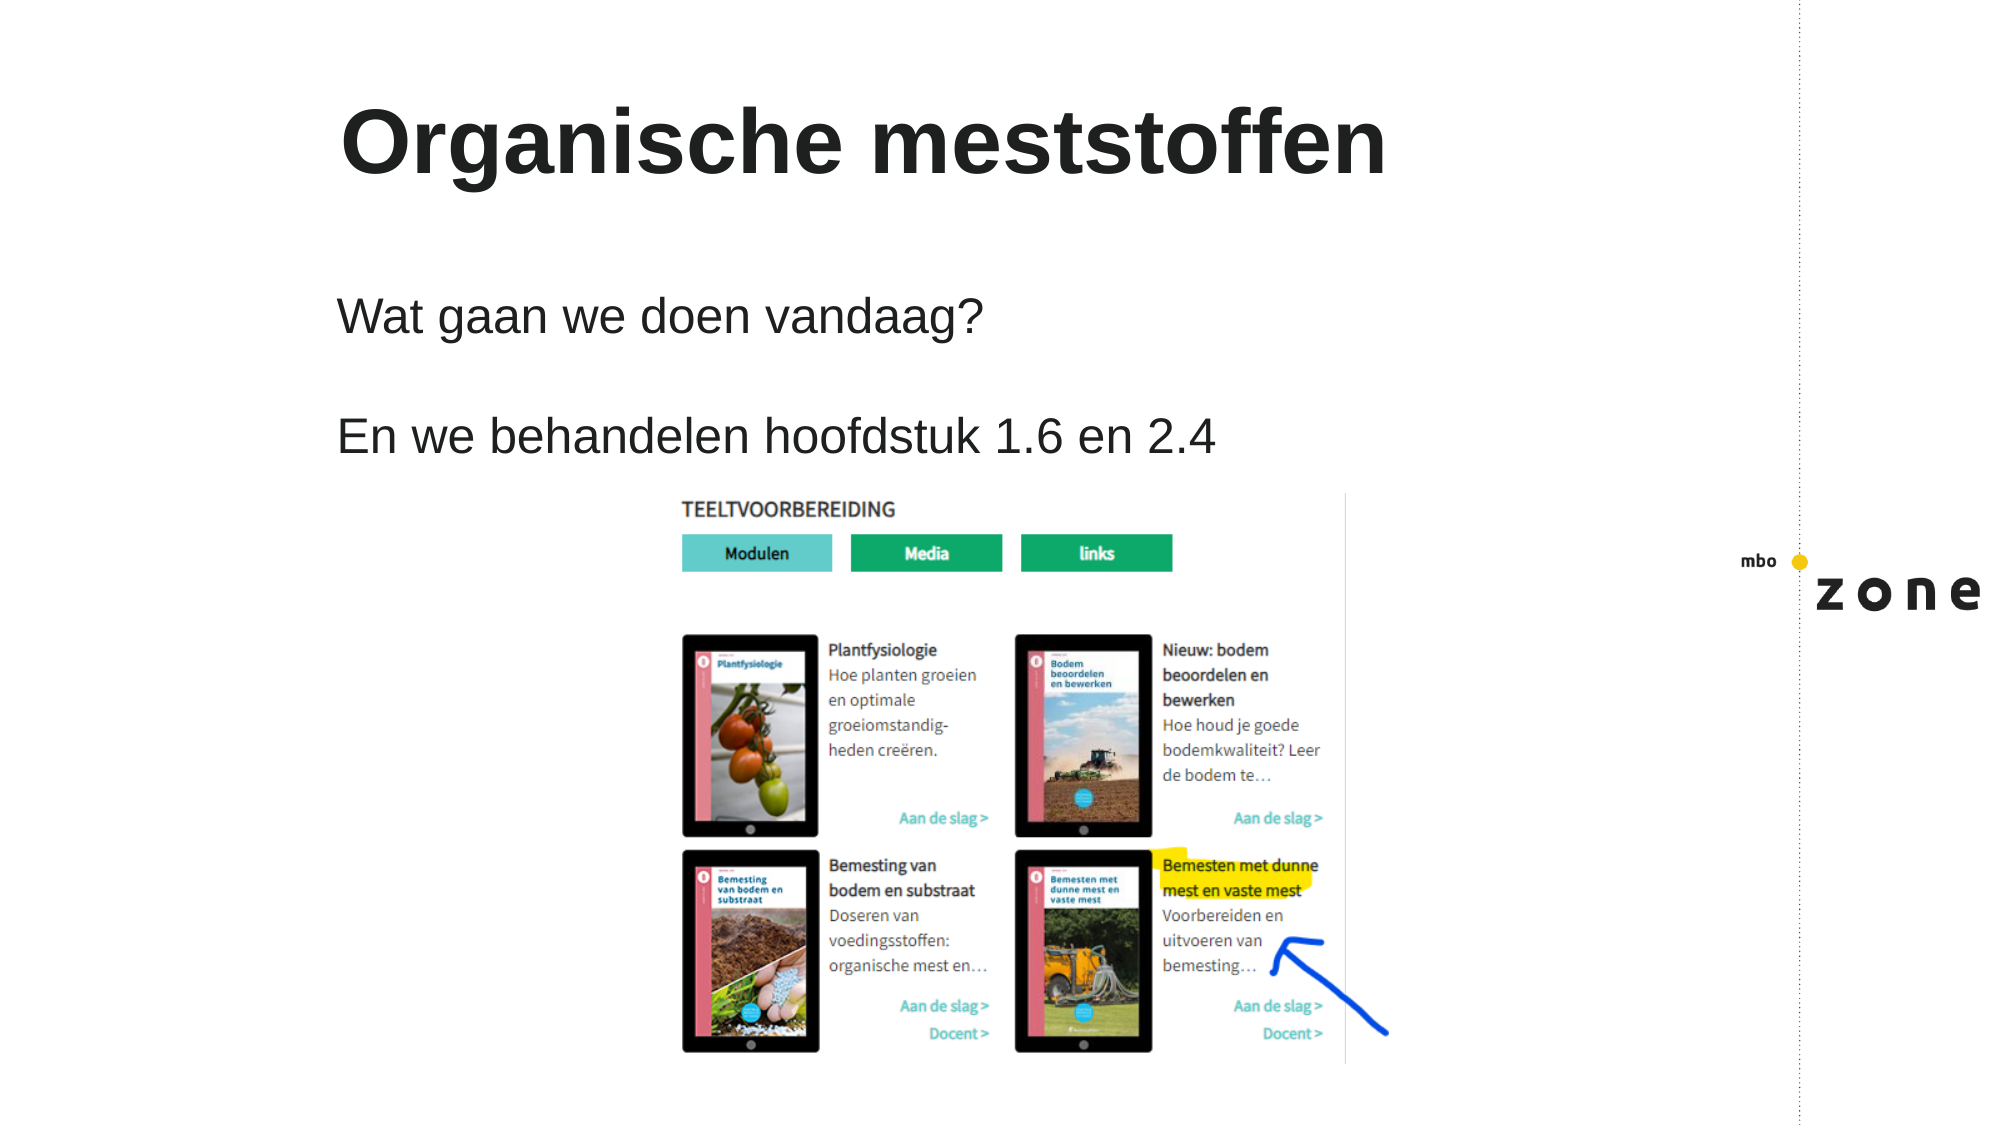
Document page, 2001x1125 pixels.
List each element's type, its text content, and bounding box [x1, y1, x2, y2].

picture [651, 493, 1389, 1064]
picture [1596, 0, 2001, 1125]
list Wat gaan we doen vandaag? En we behandelen hoofdstuk 1.6 en 2.4 [336, 283, 1607, 998]
title Organische meststoffen [124, 94, 1607, 272]
